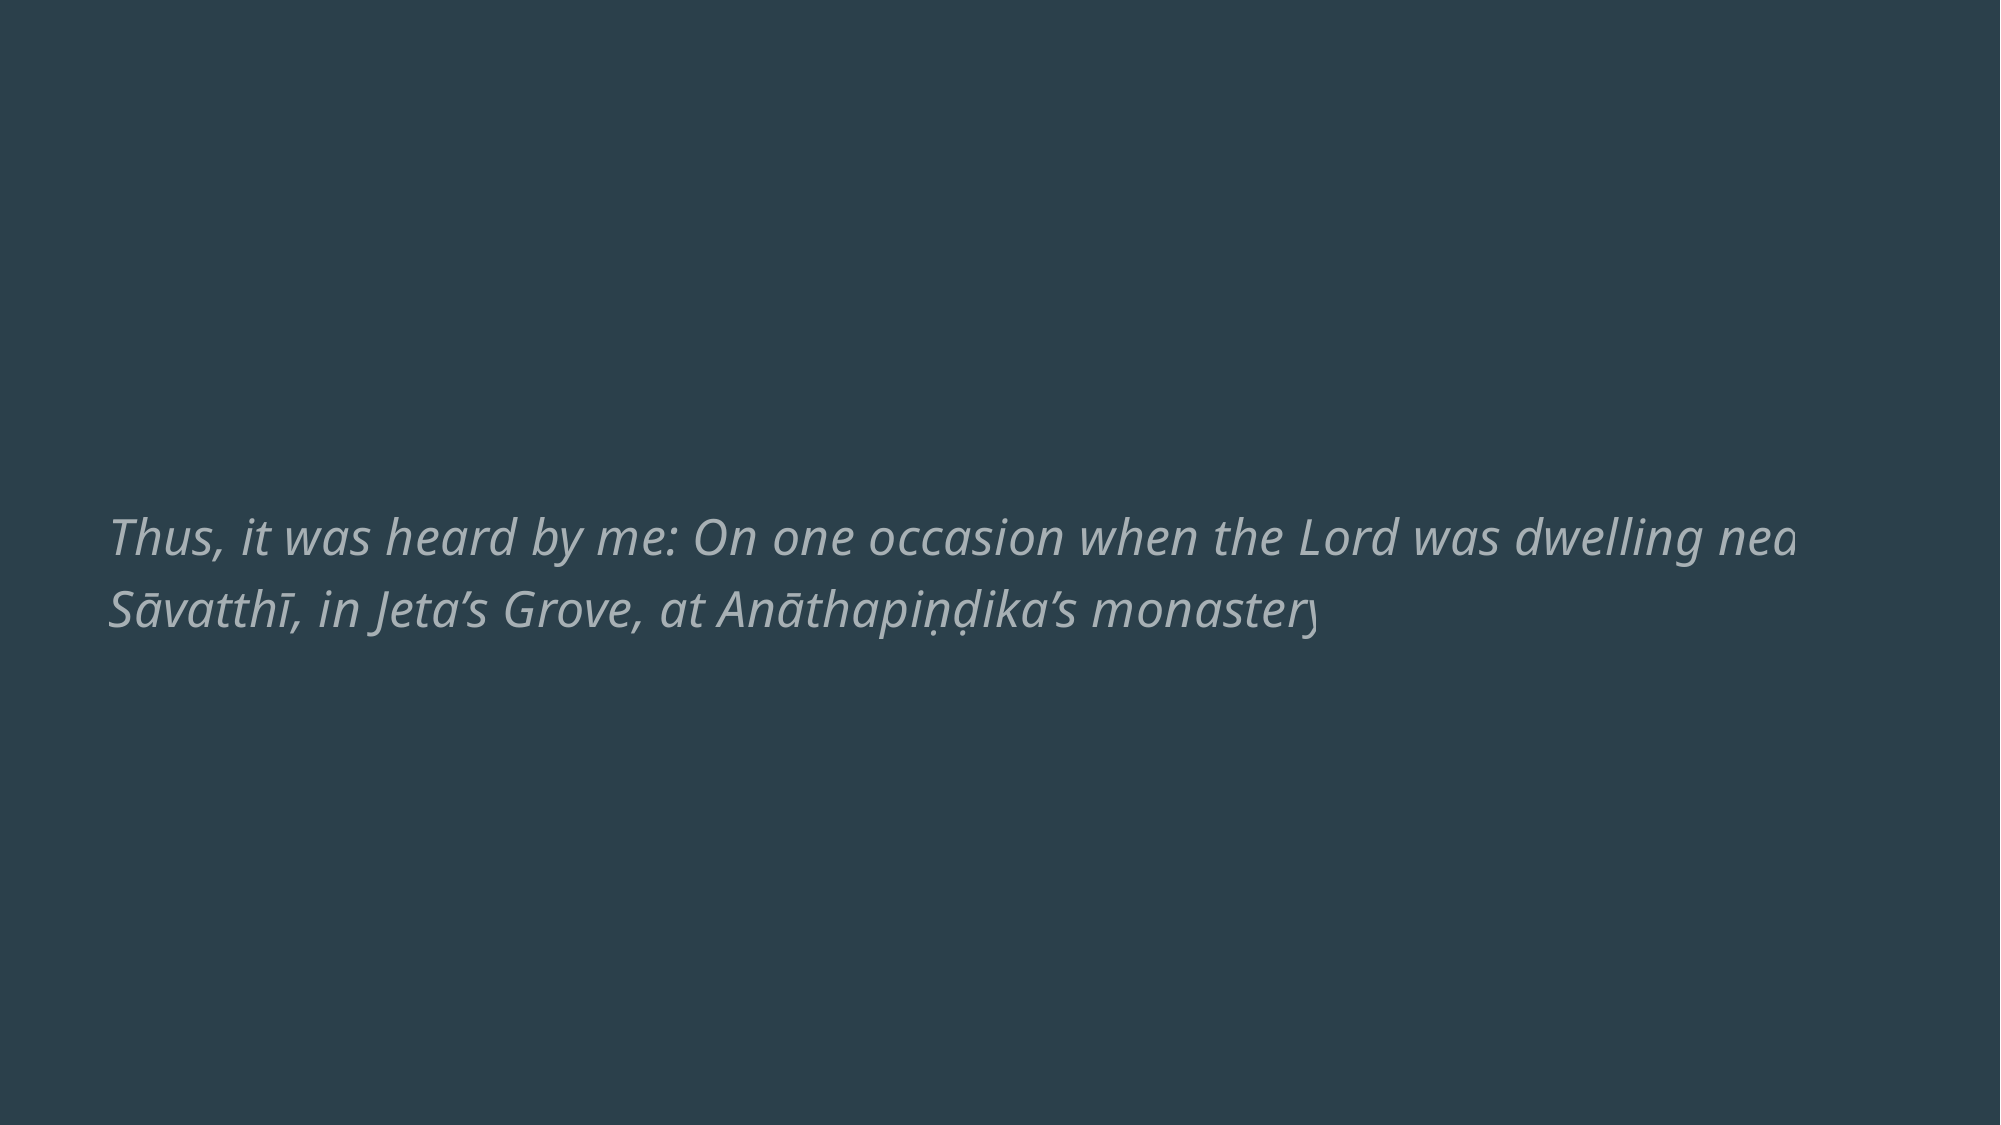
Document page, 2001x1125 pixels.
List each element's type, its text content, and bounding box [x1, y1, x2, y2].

list Thus, it was heard by me: On one occasion when the Lord was dwelling near Sāvatthī, in Jeta’s Grove, at Anāthapiṇḍika’s monastery. [108, 493, 1869, 692]
